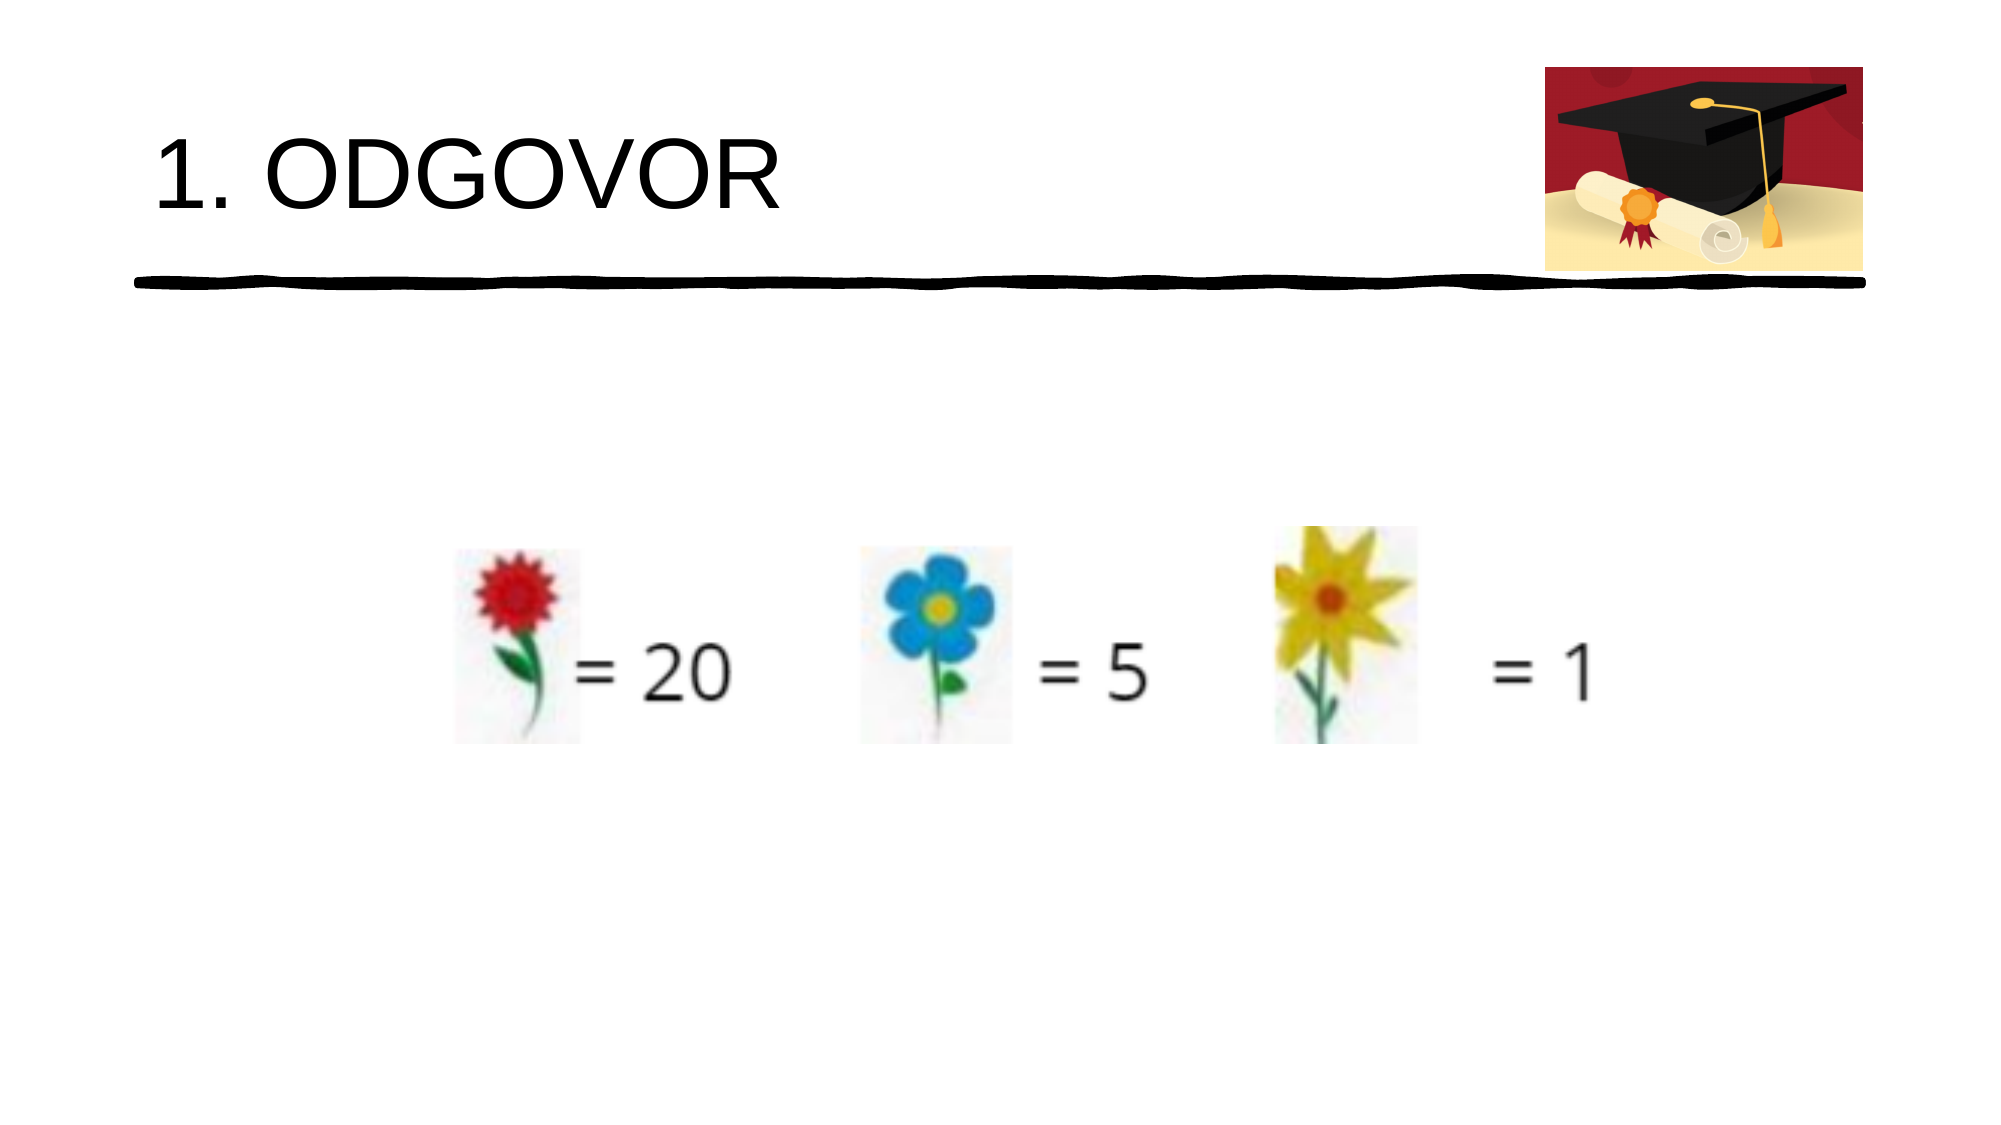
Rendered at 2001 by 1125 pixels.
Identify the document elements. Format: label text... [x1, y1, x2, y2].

picture [442, 525, 1621, 744]
title 1. ODGOVOR [137, 59, 1863, 278]
